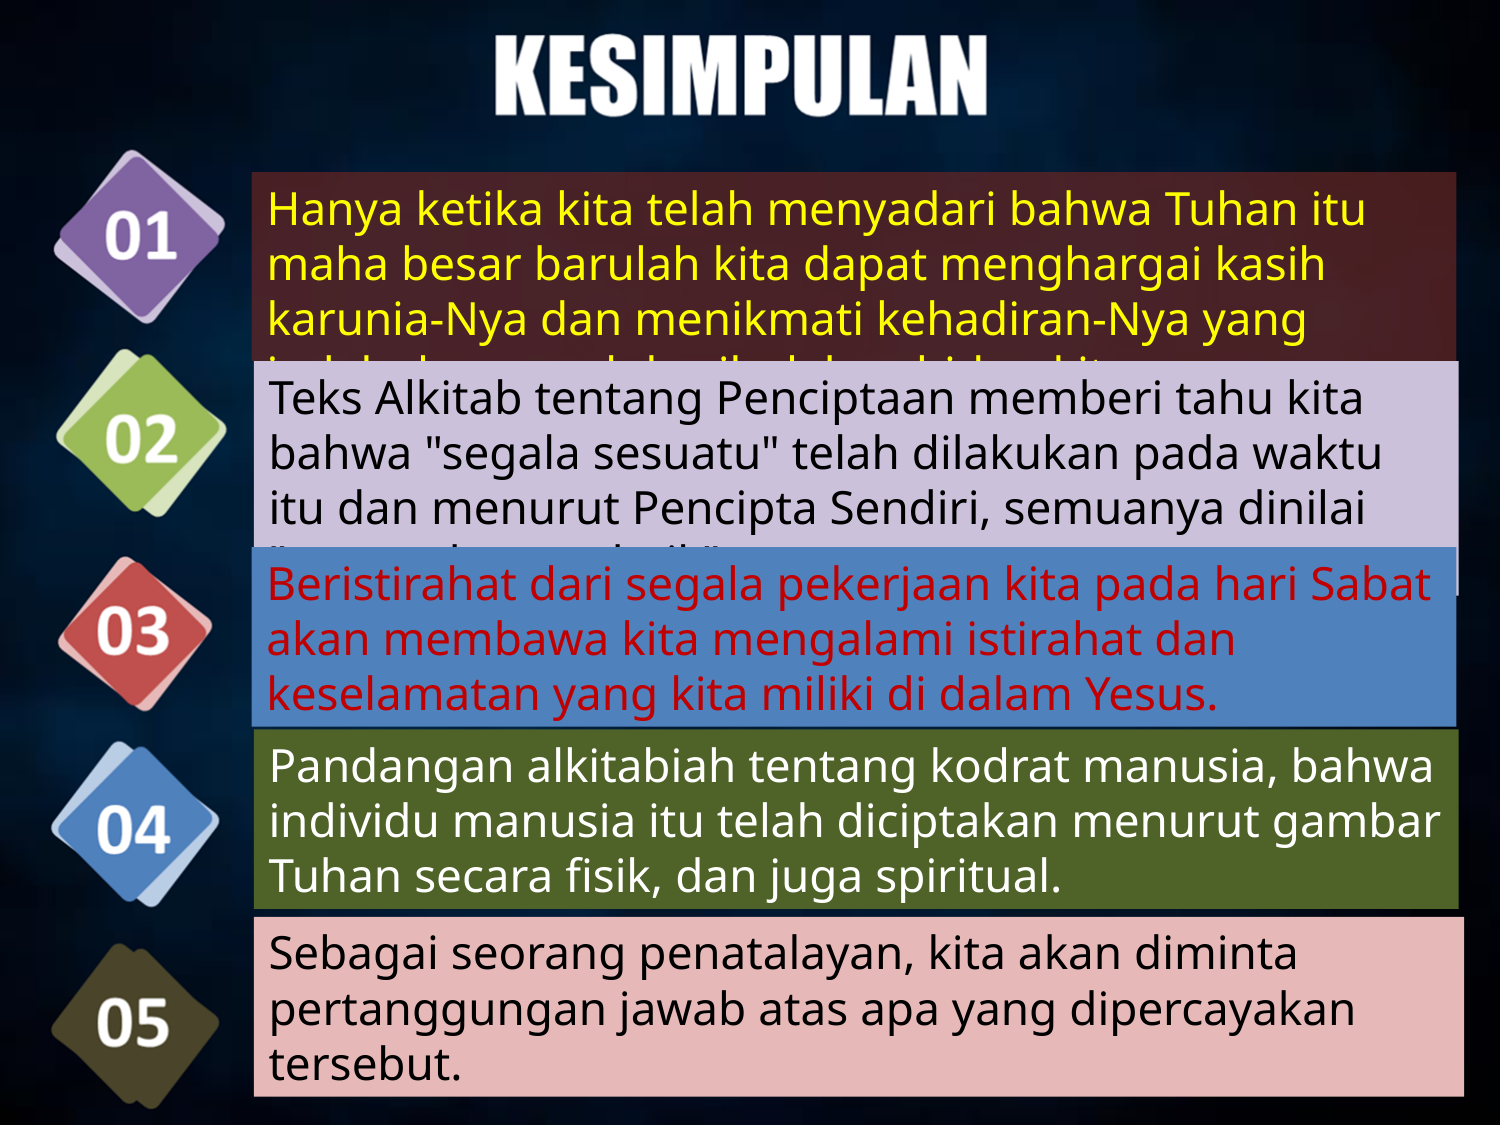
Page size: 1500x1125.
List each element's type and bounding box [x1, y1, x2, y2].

list [0, 0, 1500, 1125]
